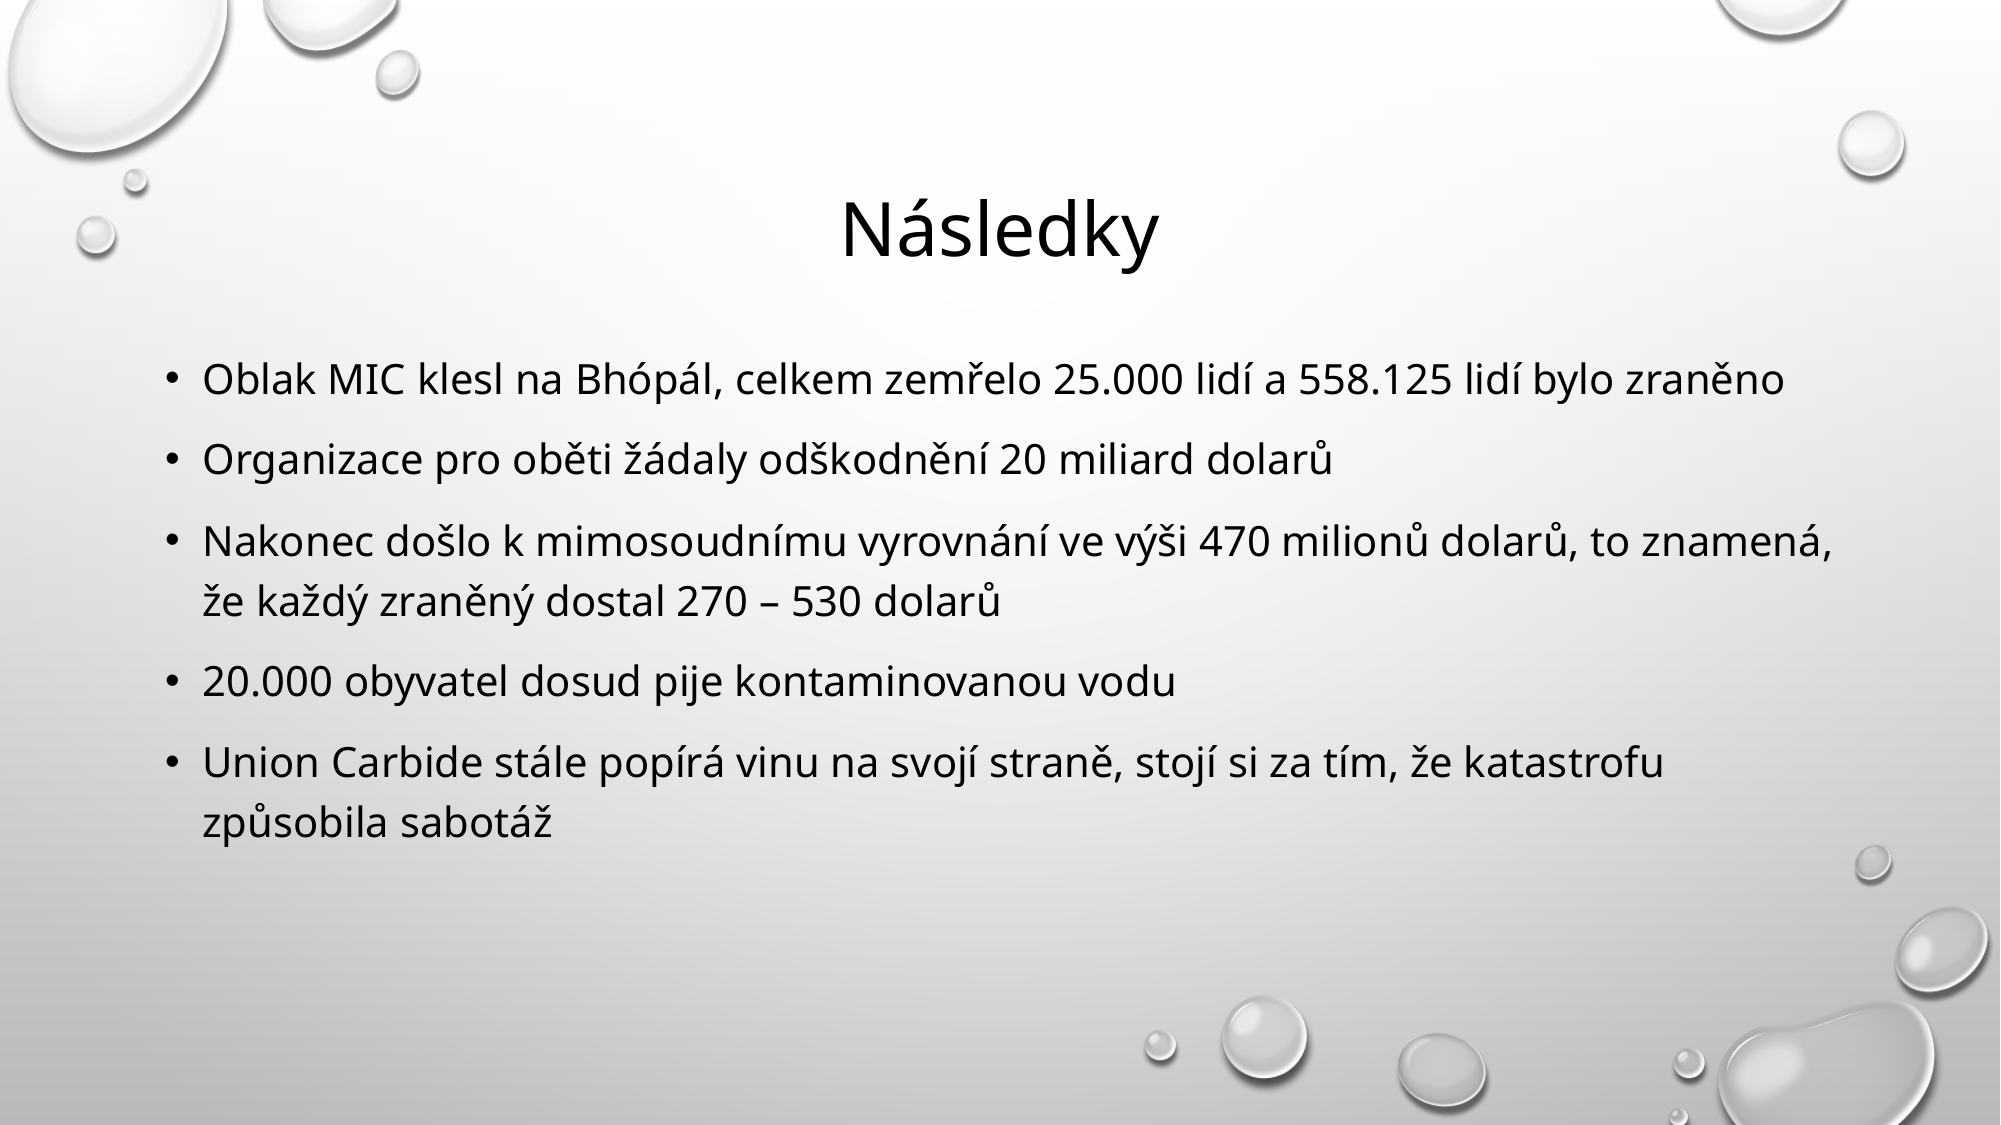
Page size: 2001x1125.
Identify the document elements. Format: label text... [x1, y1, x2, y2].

picture [0, 0, 2000, 1125]
list Oblak MIC klesl na Bhópál, celkem zemřelo 25.000 lidí a 558.125 lidí bylo zraněno Organizace pro oběti žádaly odškodnění 20 miliard dolarů Nakonec došlo k mimosoudnímu vyrovnání ve výši 470 milionů dolarů, to znamená, že každý zraněný dostal 270 – 530 dolarů 20.000 obyvatel dosud pije kontaminovanou vodu Union Carbide stále popírá vinu na svojí straně, stojí si za tím, že katastrofu způsobila sabotáž [150, 334, 1851, 1041]
title Následky [149, 101, 1851, 364]
